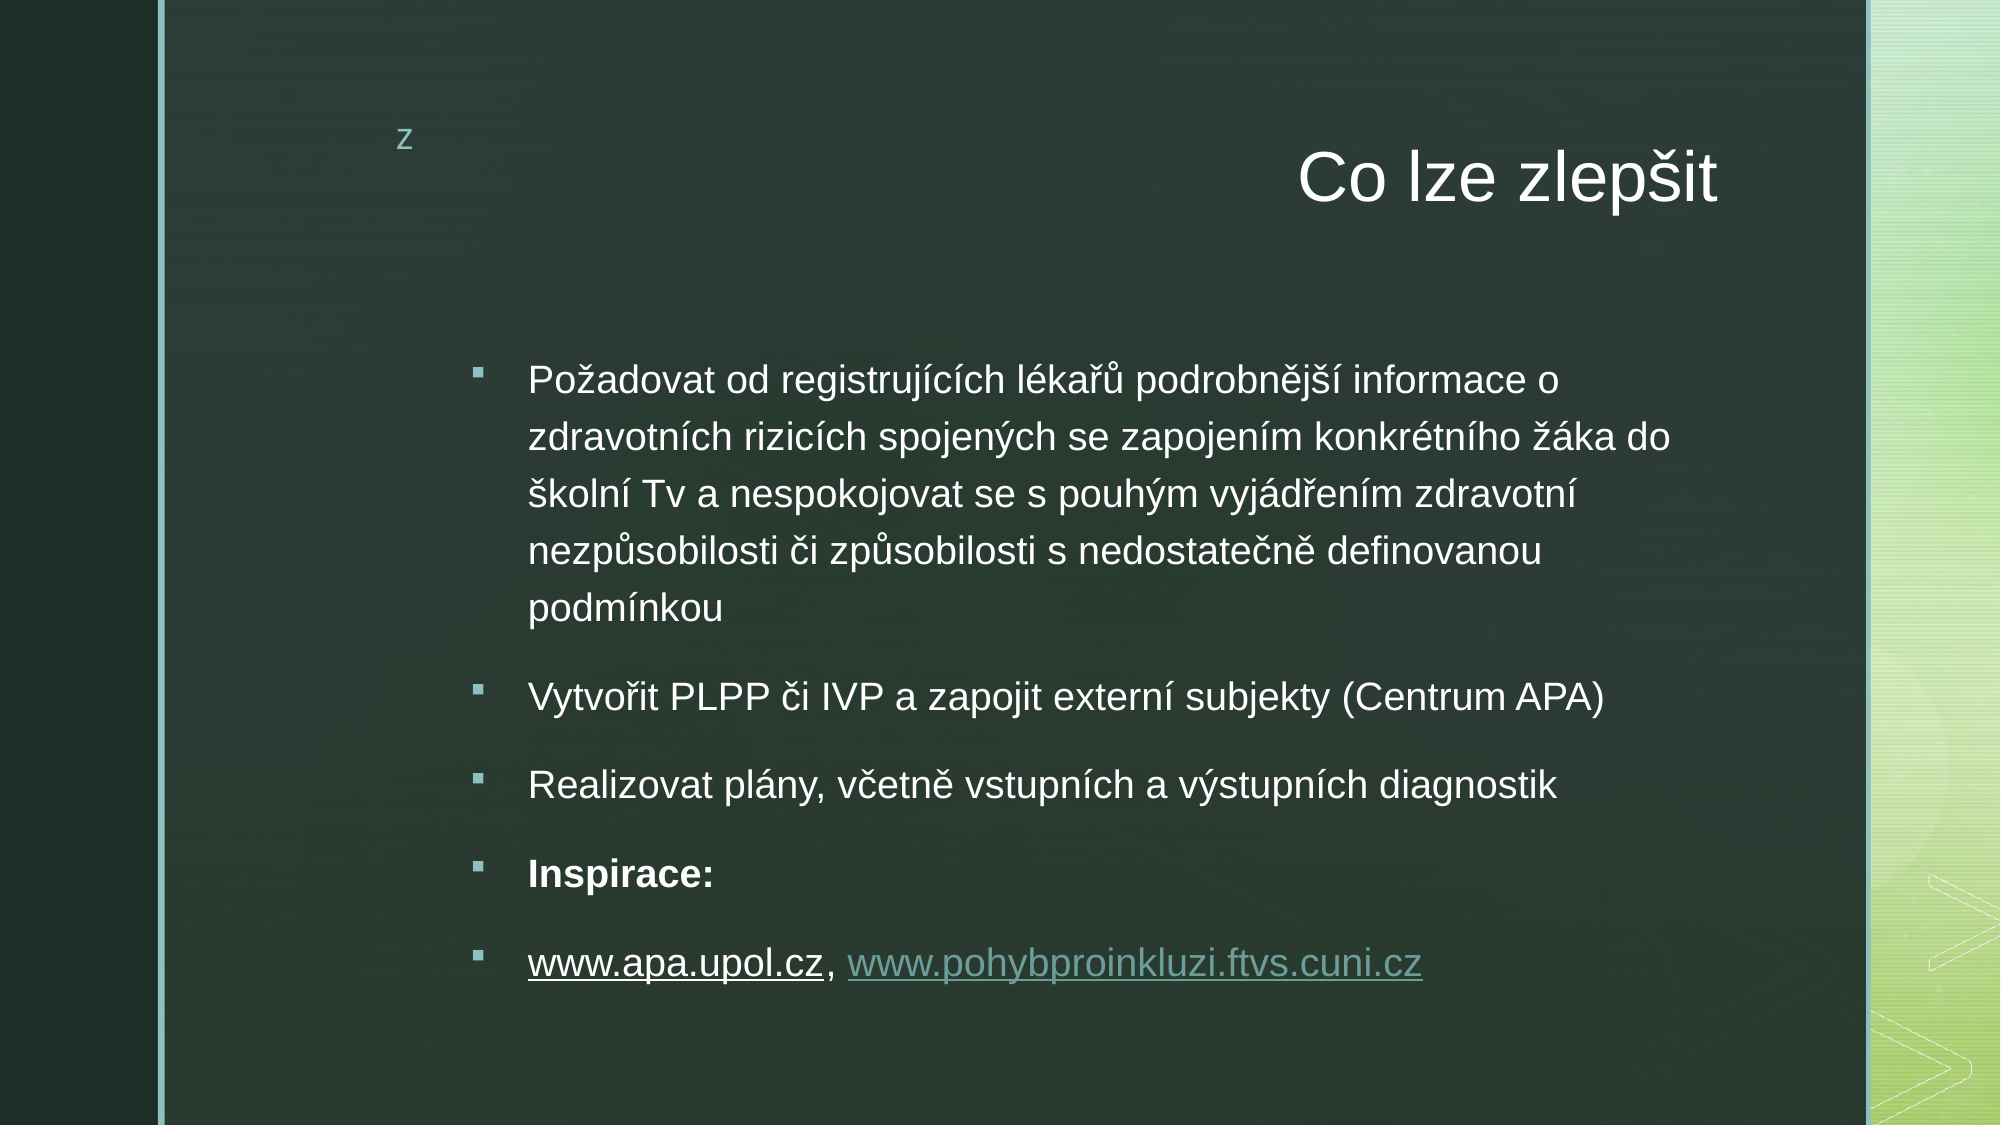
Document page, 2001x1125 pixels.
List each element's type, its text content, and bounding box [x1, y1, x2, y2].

title Co lze zlepšit [428, 132, 1734, 310]
list Požadovat od registrujících lékařů podrobnější informace o zdravotních rizicích spojených se zapojením konkrétního žáka do školní Tv a nespokojovat se s pouhým vyjádřením zdravotní nezpůsobilosti či způsobilosti s nedostatečně definovanou podmínkou Vytvořit PLPP či IVP a zapojit externí subjekty (Centrum APA) Realizovat plány, včetně vstupních a výstupních diagnostik Inspirace: www.apa.upol.cz, www.pohybproinkluzi.ftvs.cuni.cz [454, 336, 1734, 993]
picture [1871, 0, 2001, 1125]
